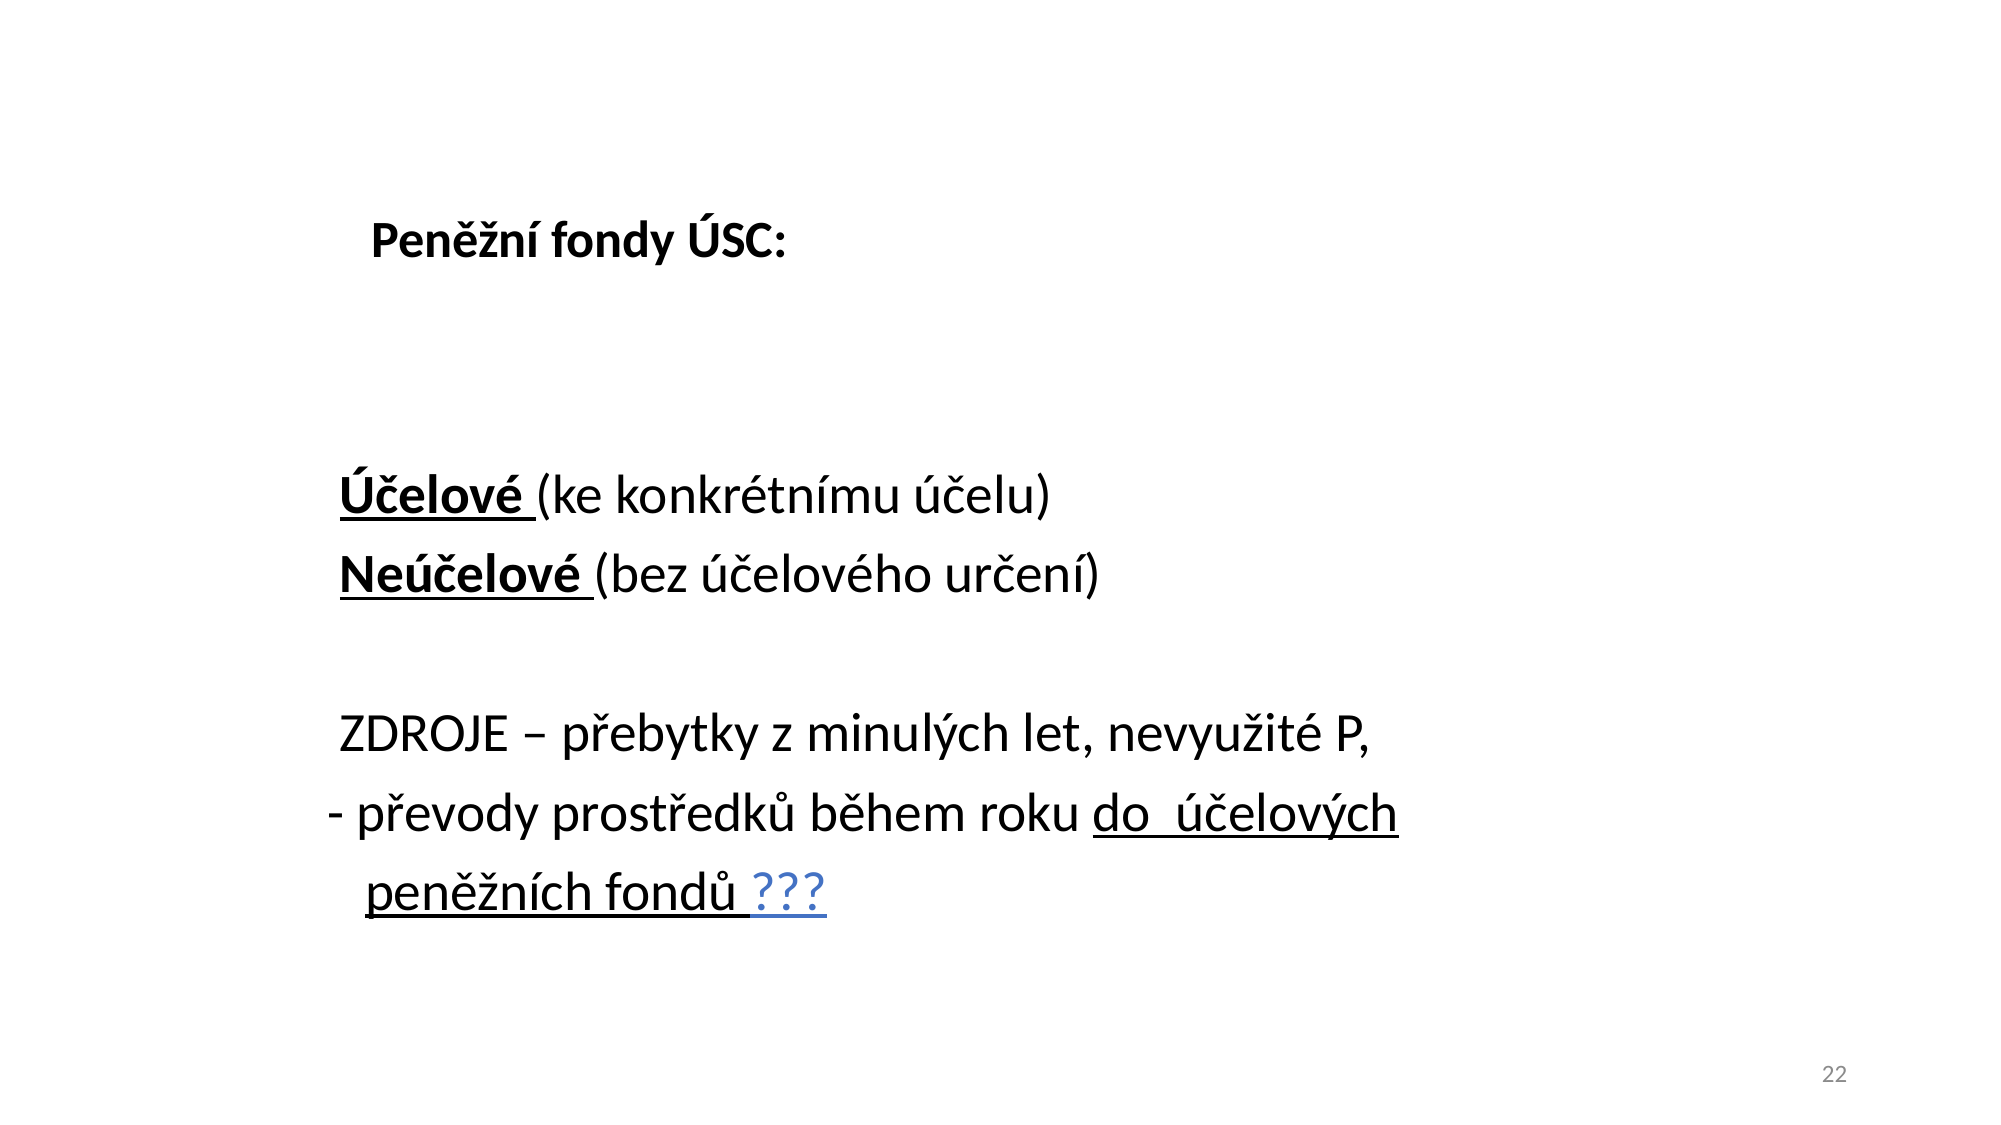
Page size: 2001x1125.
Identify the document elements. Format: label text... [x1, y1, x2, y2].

title Peněžní fondy ÚSC: [137, 59, 1863, 278]
list Účelové (ke konkrétnímu účelu) Neúčelové (bez účelového určení) ZDROJE – přebytky z minulých let, nevyužité P, - převody prostředků během roku do účelových peněžních fondů ??? [137, 299, 1863, 1014]
slide_number 22 [1412, 1042, 1863, 1103]
